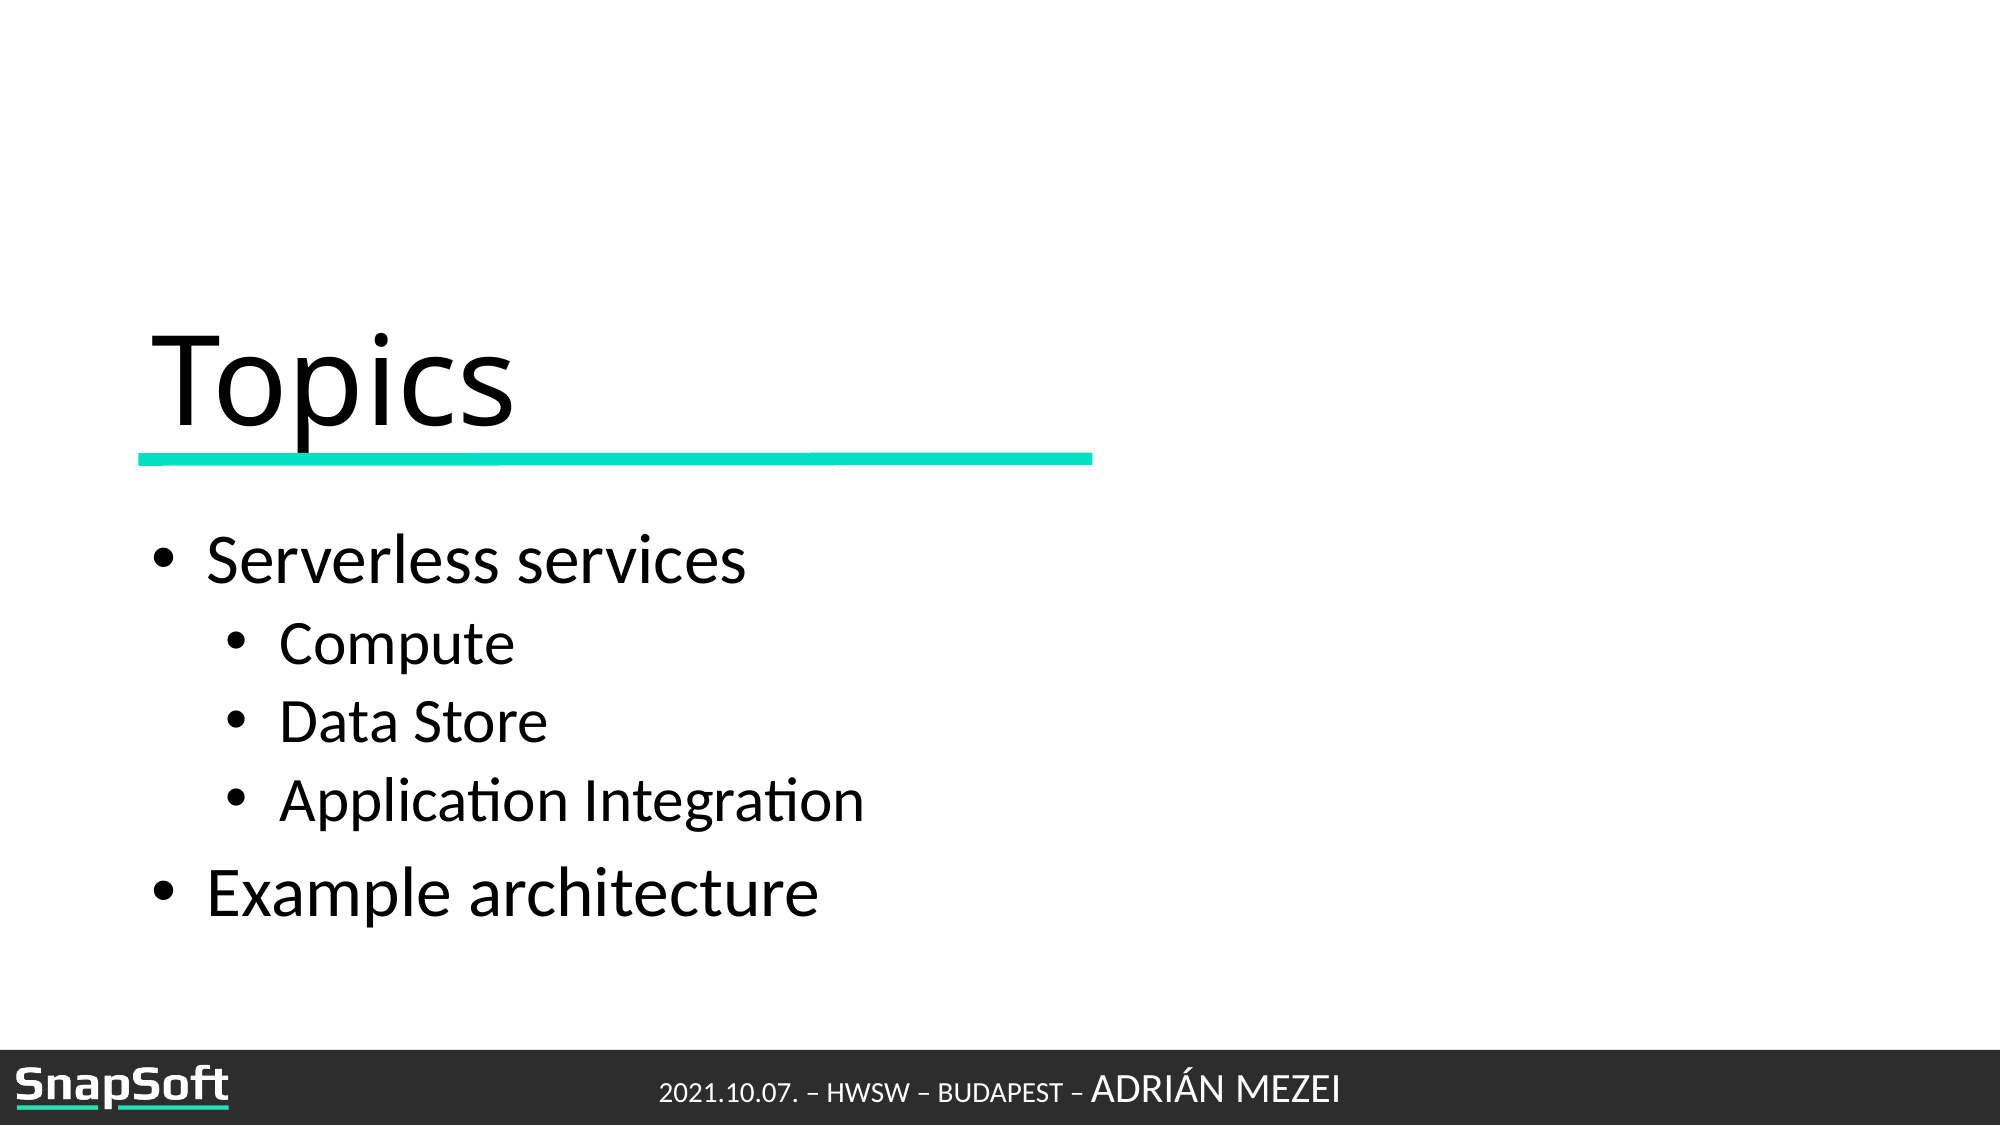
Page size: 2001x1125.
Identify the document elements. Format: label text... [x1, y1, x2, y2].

picture [0, 1038, 261, 1125]
title Topics [136, 280, 1862, 460]
list Serverless services Compute Data Store Application Integration Example architecture [136, 514, 1862, 941]
